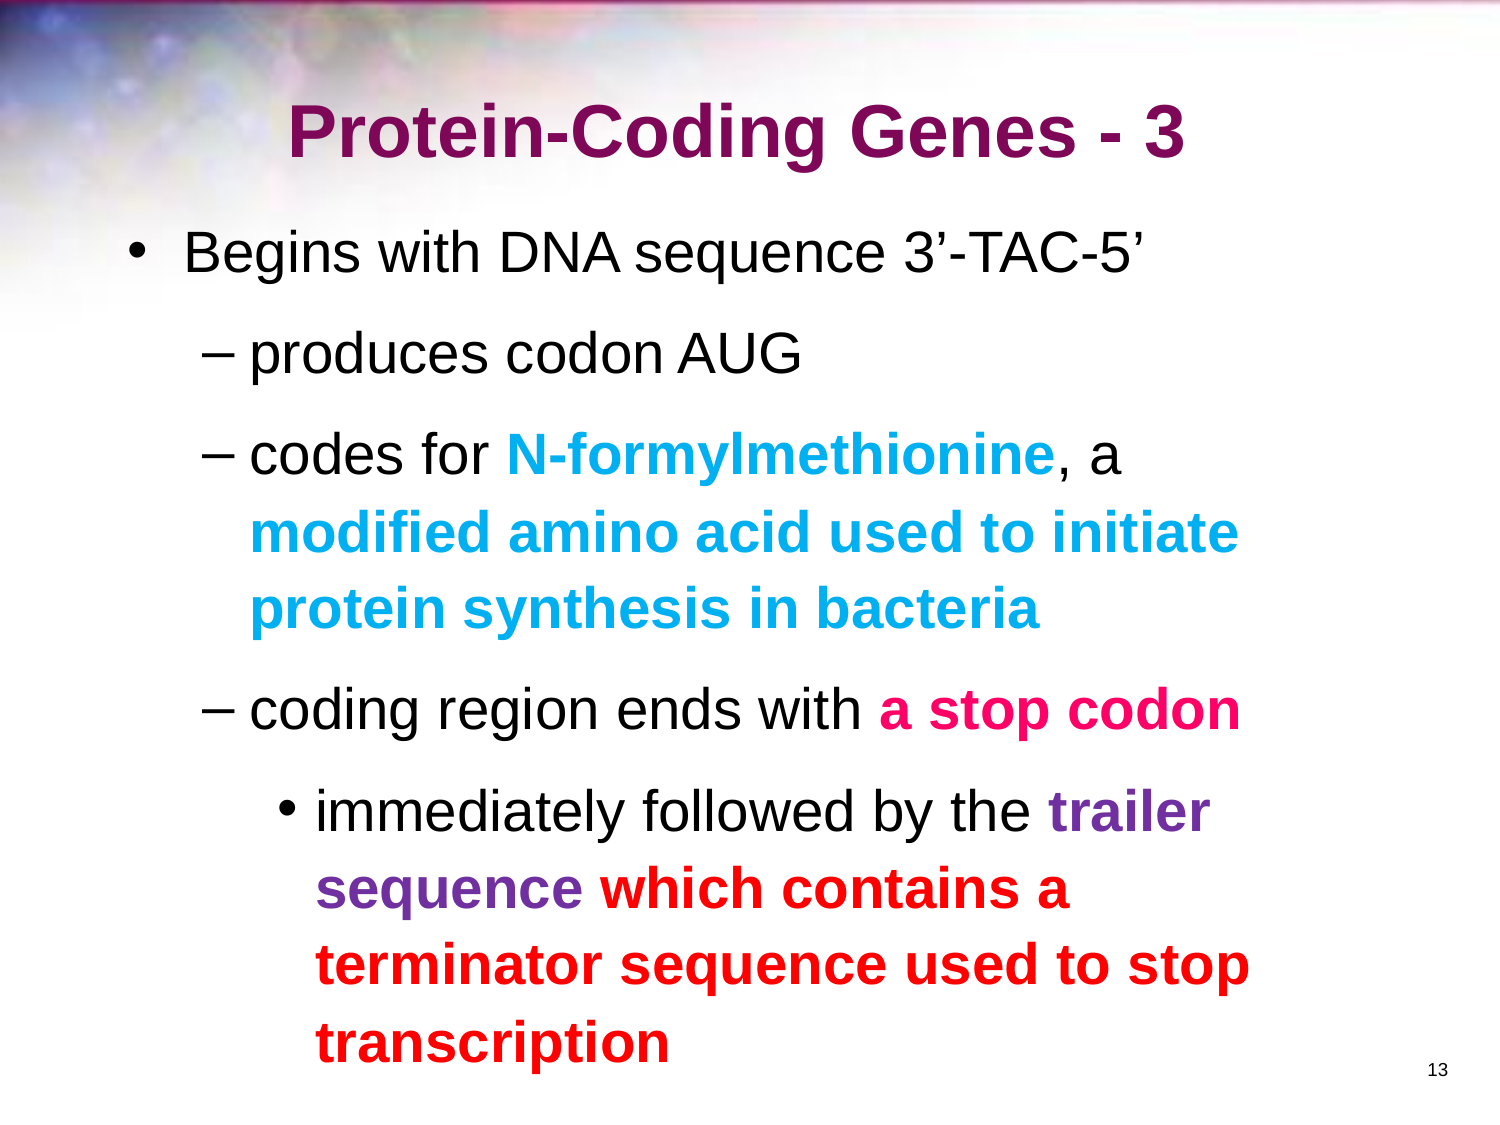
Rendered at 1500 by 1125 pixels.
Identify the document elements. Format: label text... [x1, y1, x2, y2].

text_box ‹#› [1412, 1050, 1500, 1100]
title Protein-Coding Genes - 3 [125, 75, 1350, 188]
list Begins with DNA sequence 3’-TAC-5’ produces codon AUG codes for N-formylmethionine, a modified amino acid used to initiate protein synthesis in bacteria coding region ends with a stop codon immediately followed by the trailer sequence which contains a terminator sequence used to stop transcription [112, 200, 1388, 1000]
picture [0, 0, 1500, 413]
